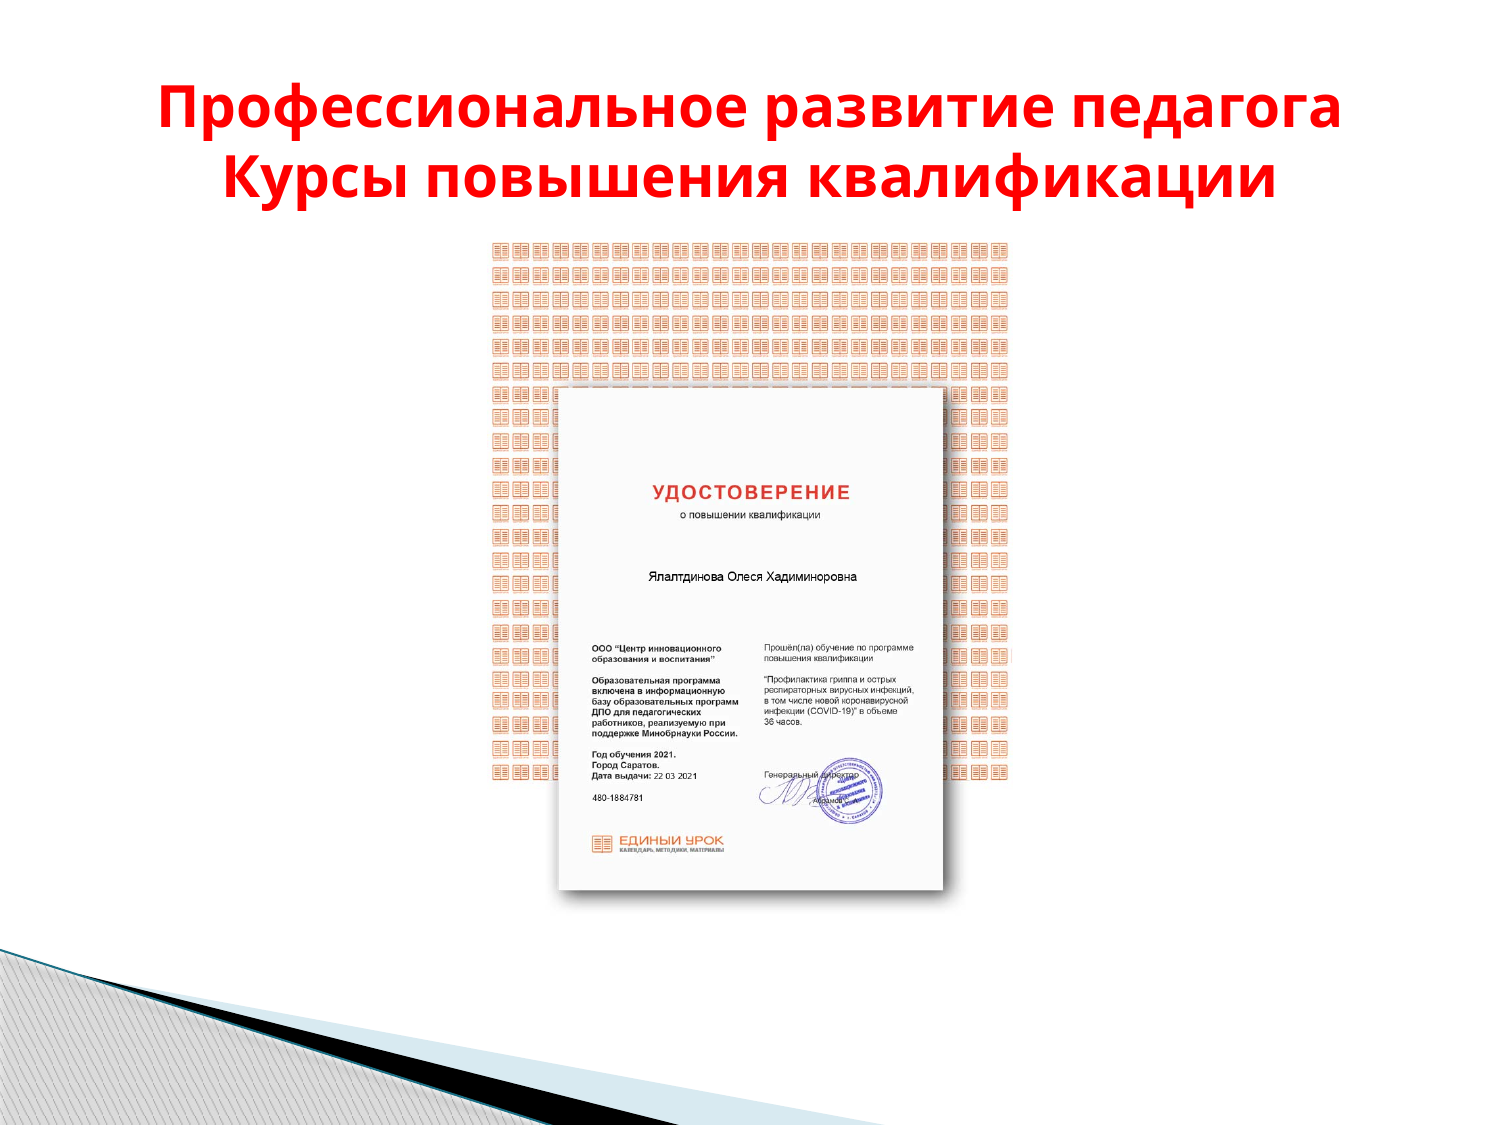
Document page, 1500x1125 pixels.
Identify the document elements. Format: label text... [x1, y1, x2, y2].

title Профессиональное развитие педагога Курсы повышения квалификации [75, 45, 1425, 233]
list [487, 242, 1013, 986]
